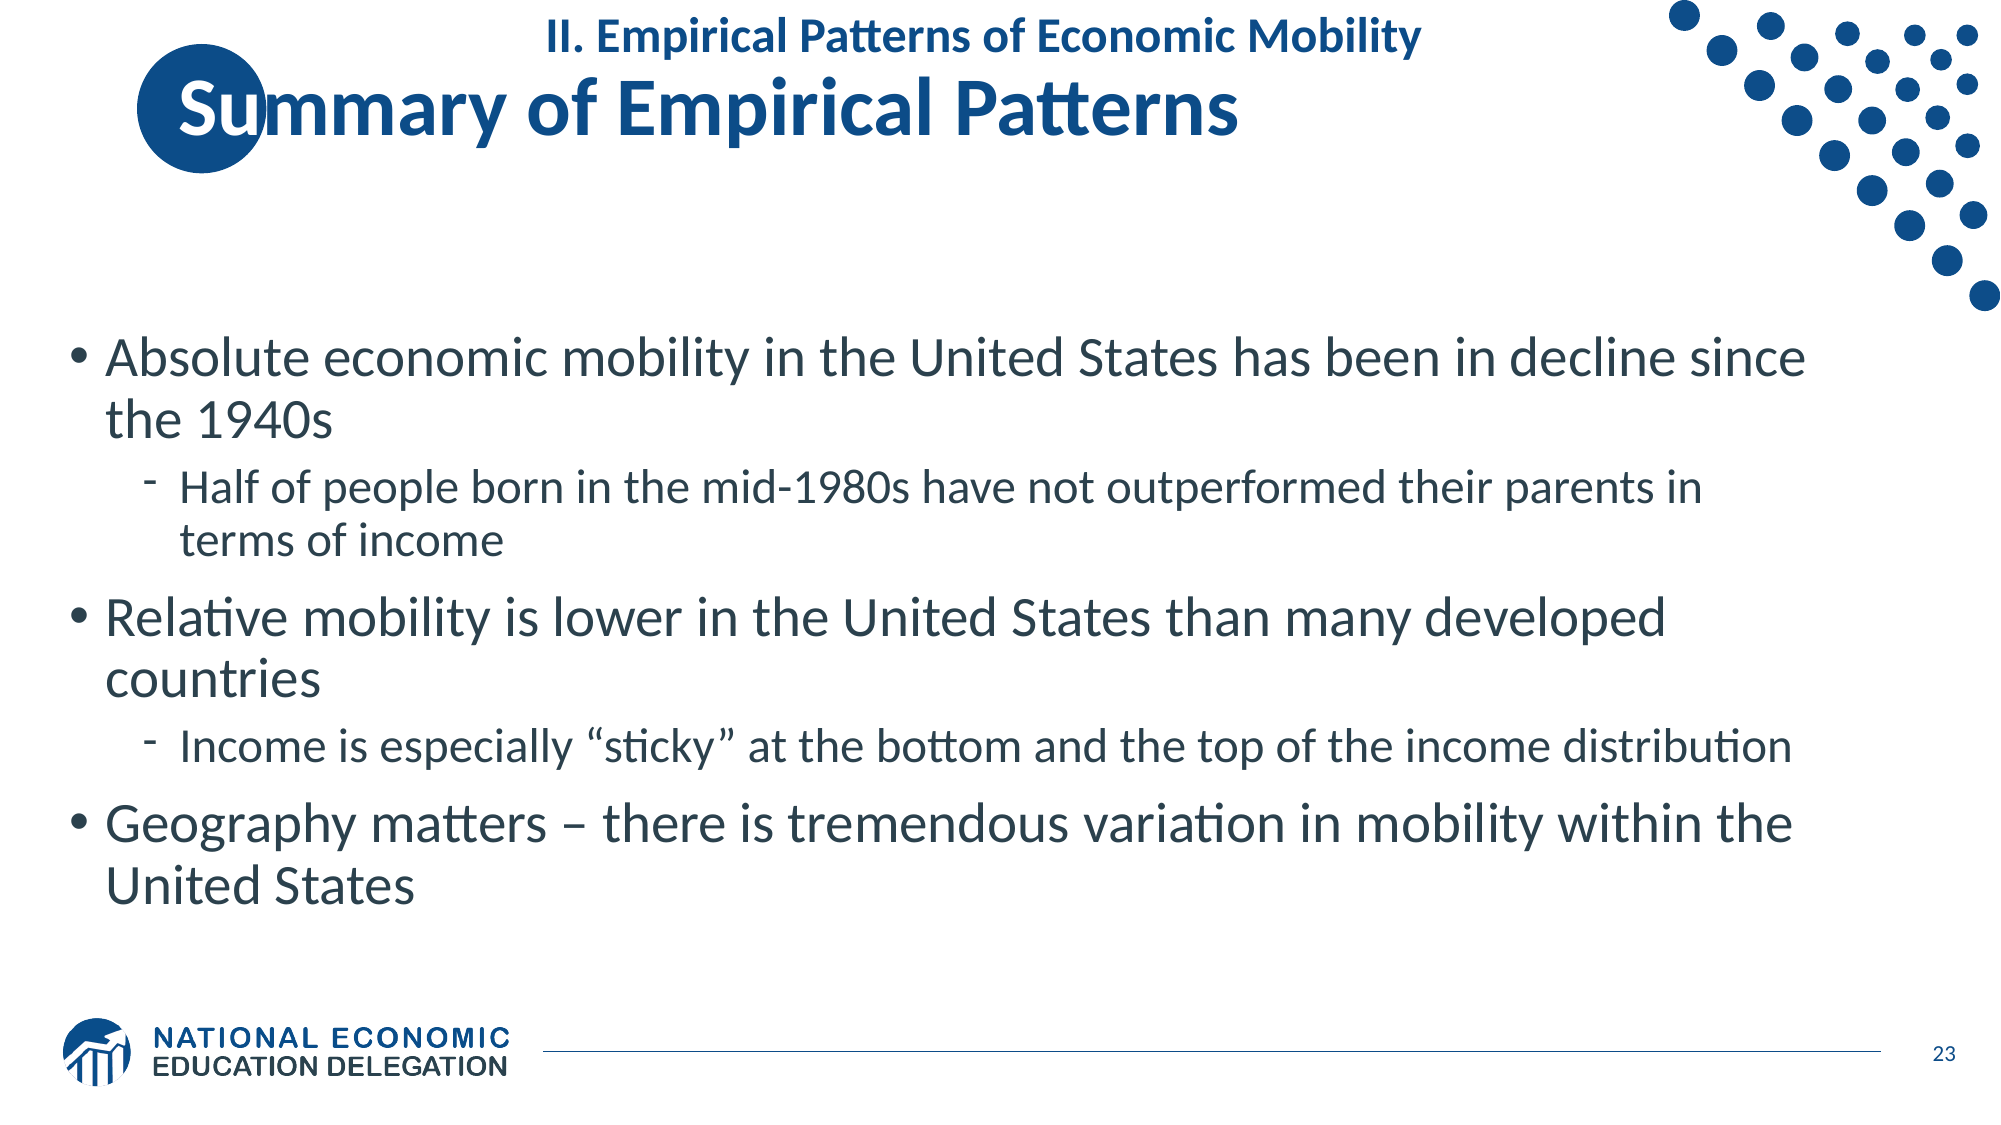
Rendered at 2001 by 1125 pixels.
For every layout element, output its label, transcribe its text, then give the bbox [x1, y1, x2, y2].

picture [55, 1013, 520, 1091]
slide_number 23 [1521, 1022, 1972, 1082]
list Absolute economic mobility in the United States has been in decline since the 1940s Half of people born in the mid-1980s have not outperformed their parents in terms of income Relative mobility is lower in the United States than many developed countries Income is especially “sticky” at the bottom and the top of the income distribution Geography matters – there is tremendous variation in mobility within the United States [54, 293, 1839, 951]
text_box II. Empirical Patterns of Economic Mobility [530, 0, 1438, 70]
title Summary of Empirical Patterns [125, 0, 1822, 218]
